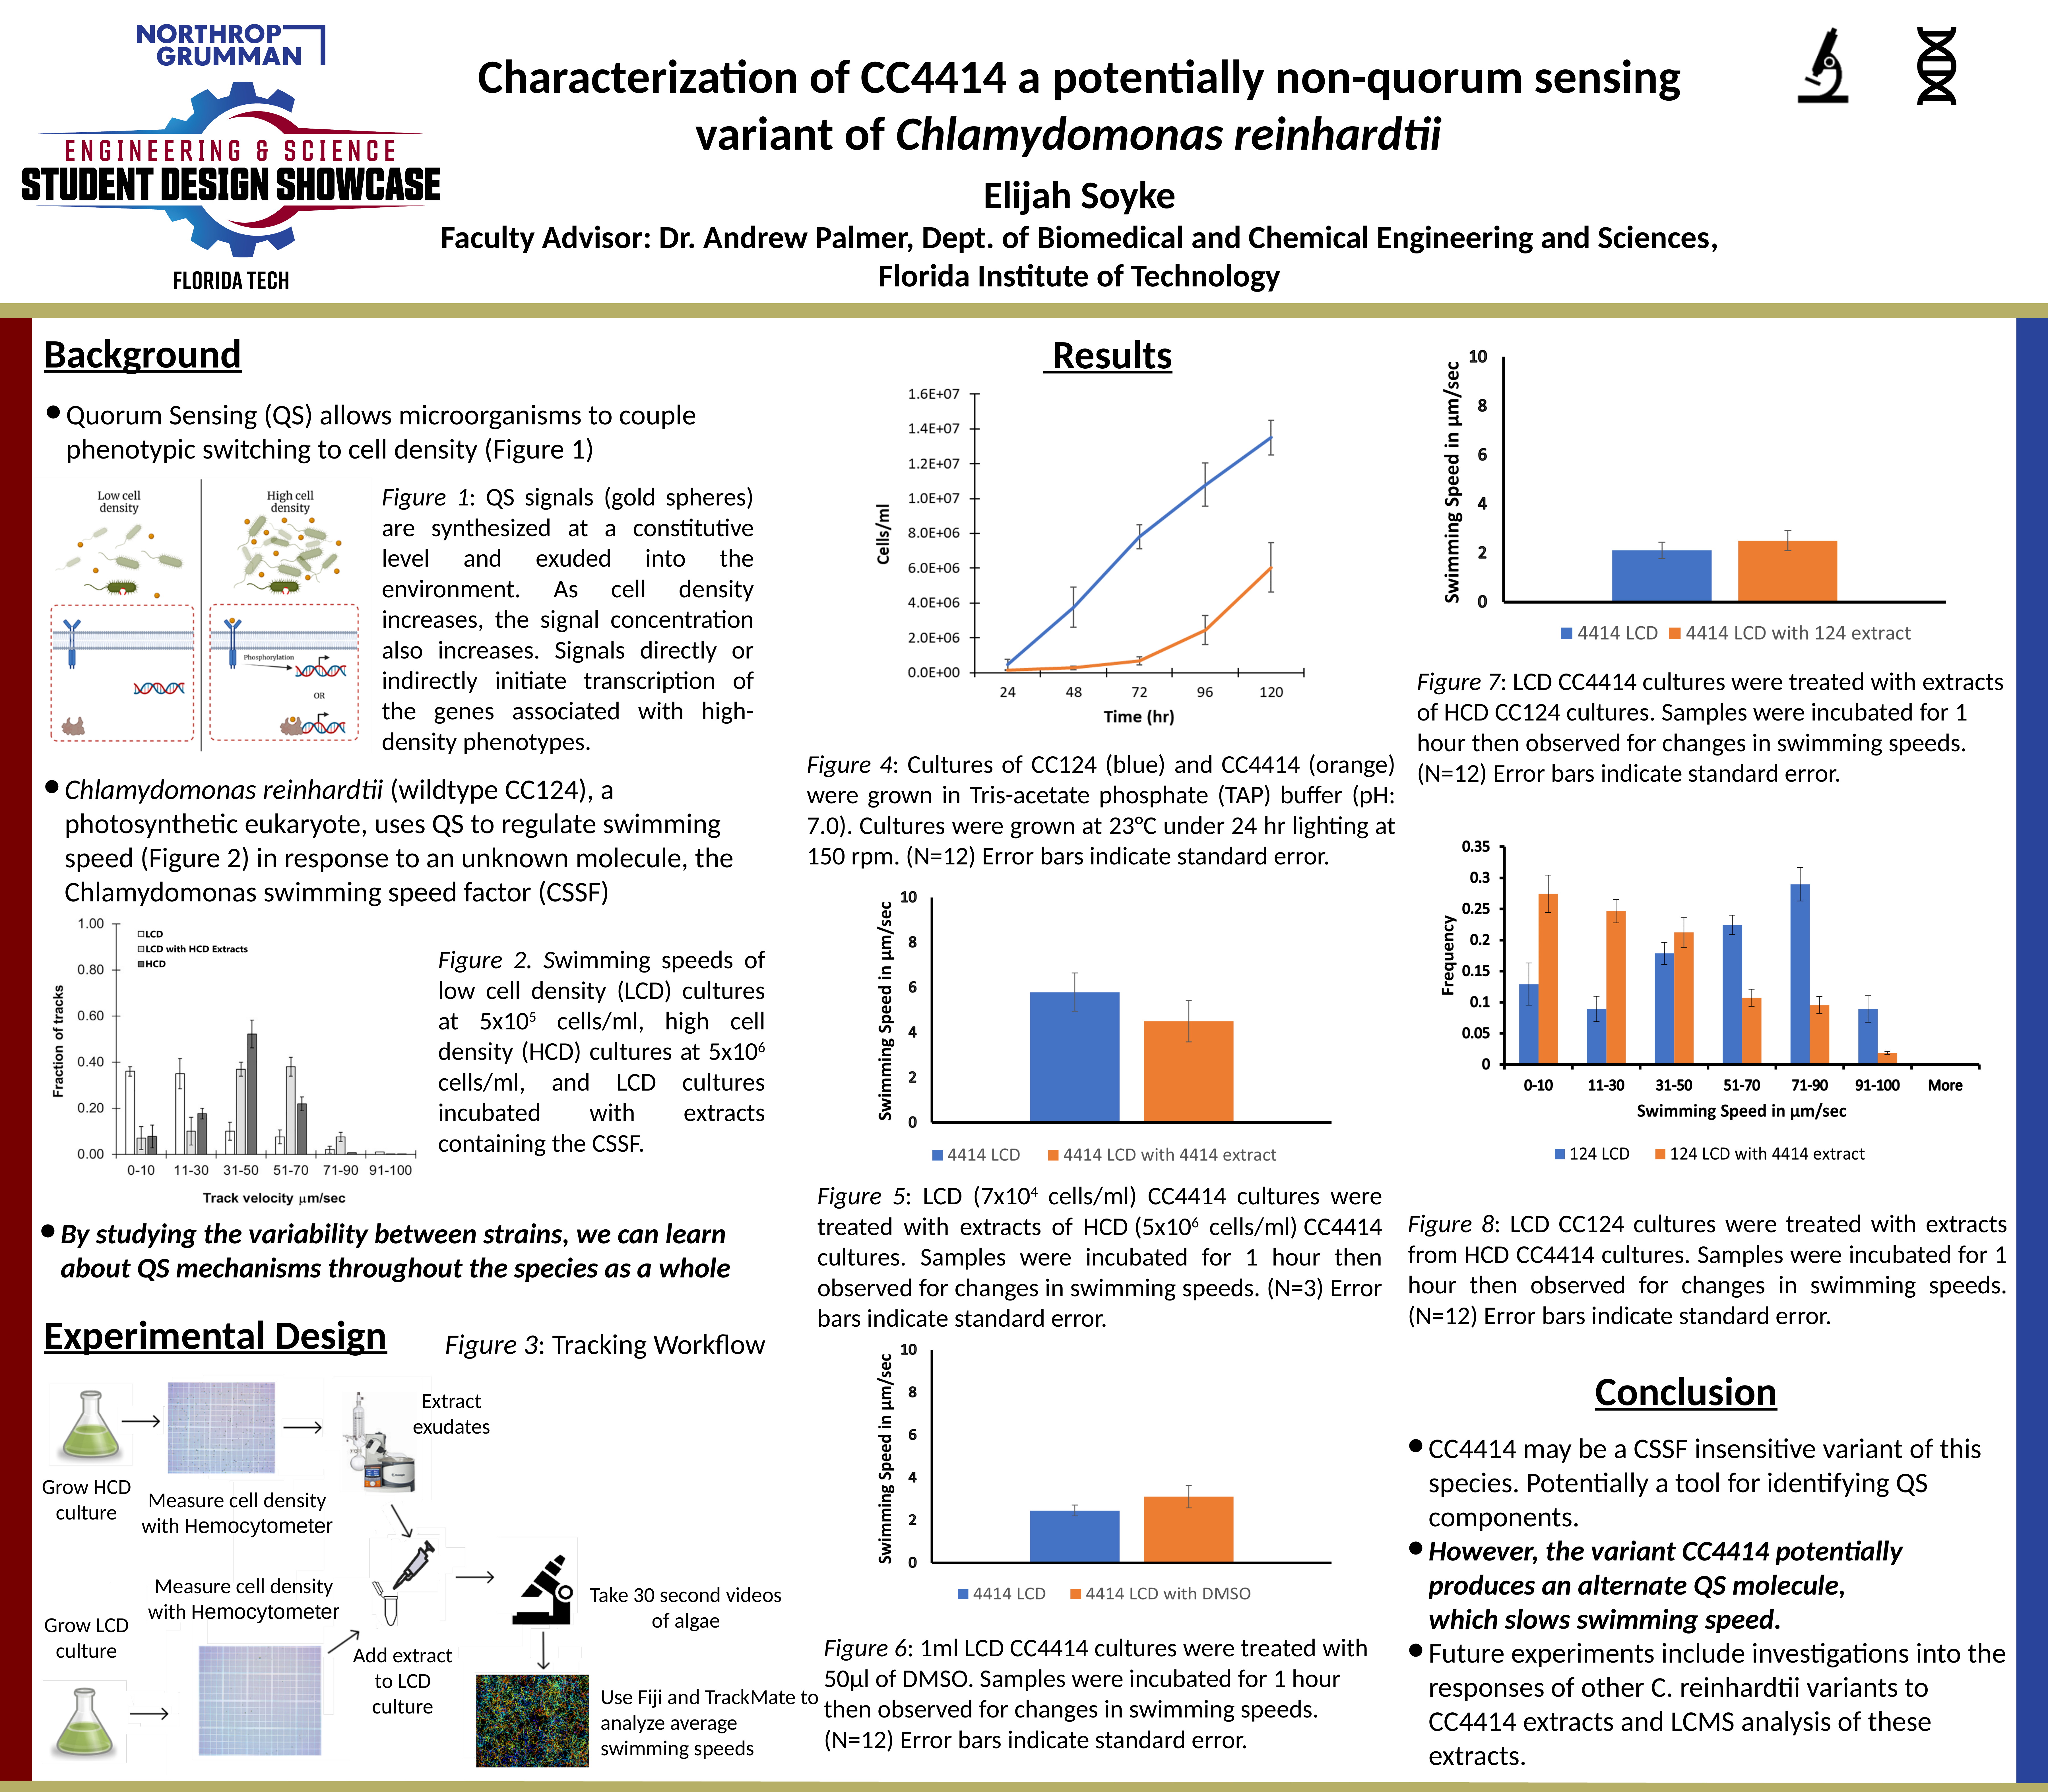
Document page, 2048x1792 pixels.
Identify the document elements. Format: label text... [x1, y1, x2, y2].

text_box Figure 3: Tracking Workflow [441, 1321, 777, 1364]
picture [35, 907, 434, 1215]
picture [1420, 338, 1963, 664]
text_box Figure 4: Cultures of CC124 (blue) and CC4414 (orange) were grown in Tris-acetate phosphate (TAP) buffer (pH: 7.0). Cultures were grown at 23°C under 24 hr lighting at 150 rpm. (N=12) Error bars indicate standard error. [802, 743, 1400, 874]
picture [34, 477, 372, 754]
text_box Figure 1: QS signals (gold spheres) are synthesized at a constitutive level and exuded into the environment. As cell density increases, the signal concentration also increases. Signals directly or indirectly initiate transcription of the genes associated with high-density phenotypes. [377, 478, 759, 788]
text_box Grow LCD culture [22, 1607, 32, 1667]
text_box Figure 7: LCD CC4414 cultures were treated with extracts of HCD CC124 cultures. Samples were incubated for 1 hour then observed for changes in swimming speeds. (N=12) Error bars indicate standard error. [1413, 662, 2022, 789]
text_box Use Fiji and TrackMate to analyze average swimming speeds [596, 1679, 819, 1764]
text_box Figure 5: LCD (7x104 cells/ml) CC4414 cultures were treated with extracts of HCD (5x106 cells/ml) CC4414 cultures. Samples were incubated for 1 hour then observed for changes in swimming speeds. (N=3) Error bars indicate standard error. [813, 1177, 1387, 1334]
text_box Figure 8: LCD CC124 cultures were treated with extracts from HCD CC4414 cultures. Samples were incubated for 1 hour then observed for changes in swimming speeds. (N=12) Error bars indicate standard error. [1403, 1205, 2012, 1331]
picture [1420, 830, 1994, 1178]
text_box Results [1000, 326, 1216, 379]
text_box Take 30 second videos of algae [595, 1576, 790, 1636]
text_box [377, 378, 386, 394]
text_box Chlamydomonas reinhardtii (wildtype CC124), a photosynthetic eukaryote, uses QS to regulate swimming speed (Figure 2) in response to an unknown molecule, the Chlamydomonas swimming speed factor (CSSF) [39, 768, 757, 941]
picture [34, 1361, 594, 1775]
picture [22, 24, 440, 289]
text_box Quorum Sensing (QS) allows microorganisms to couple phenotypic switching to cell density (Figure 1) [40, 394, 805, 466]
text_box Experimental Design [40, 1306, 417, 1359]
text_box Figure 6: 1ml LCD CC4414 cultures were treated with 50µl of DMSO. Samples were incubated for 1 hour then observed for changes in swimming speeds. (N=12) Error bars indicate standard error. [819, 1629, 1383, 1786]
picture [1894, 23, 1980, 109]
picture [1781, 23, 1866, 109]
text_box By studying the variability between strains, we can learn about QS mechanisms throughout the species as a whole [35, 1213, 798, 1286]
picture [856, 881, 1347, 1179]
picture [856, 1334, 1347, 1617]
text_box Figure 2. Swimming speeds of low cell density (LCD) cultures at 5x105 cells/ml, high cell density (HCD) cultures at 5x106 cells/ml, and LCD cultures incubated with extracts containing the CSSF. [435, 941, 770, 1190]
text_box CC4414 may be a CSSF insensitive variant of this species. Potentially a tool for identifying QS components. However, the variant CC4414 potentially produces an alternate QS molecule, which slows swimming speed. Future experiments include investigations into the responses of other C. reinhardtii variants to CC4414 extracts and LCMS analysis of these extracts. [1403, 1427, 2012, 1773]
text_box Conclusion [1494, 1361, 1878, 1418]
text_box Background [40, 325, 417, 378]
text_box Grow HCD culture [22, 1468, 32, 1528]
text_box Characterization of CC4414 a potentially non-quorum sensing variant of Chlamydomonas reinhardtii Elijah Soyke Faculty Advisor: Dr. Andrew Palmer, Dept. of Biomedical and Chemical Engineering and Sciences, Florida Institute of Technology [407, 43, 1752, 295]
picture [862, 380, 1319, 730]
